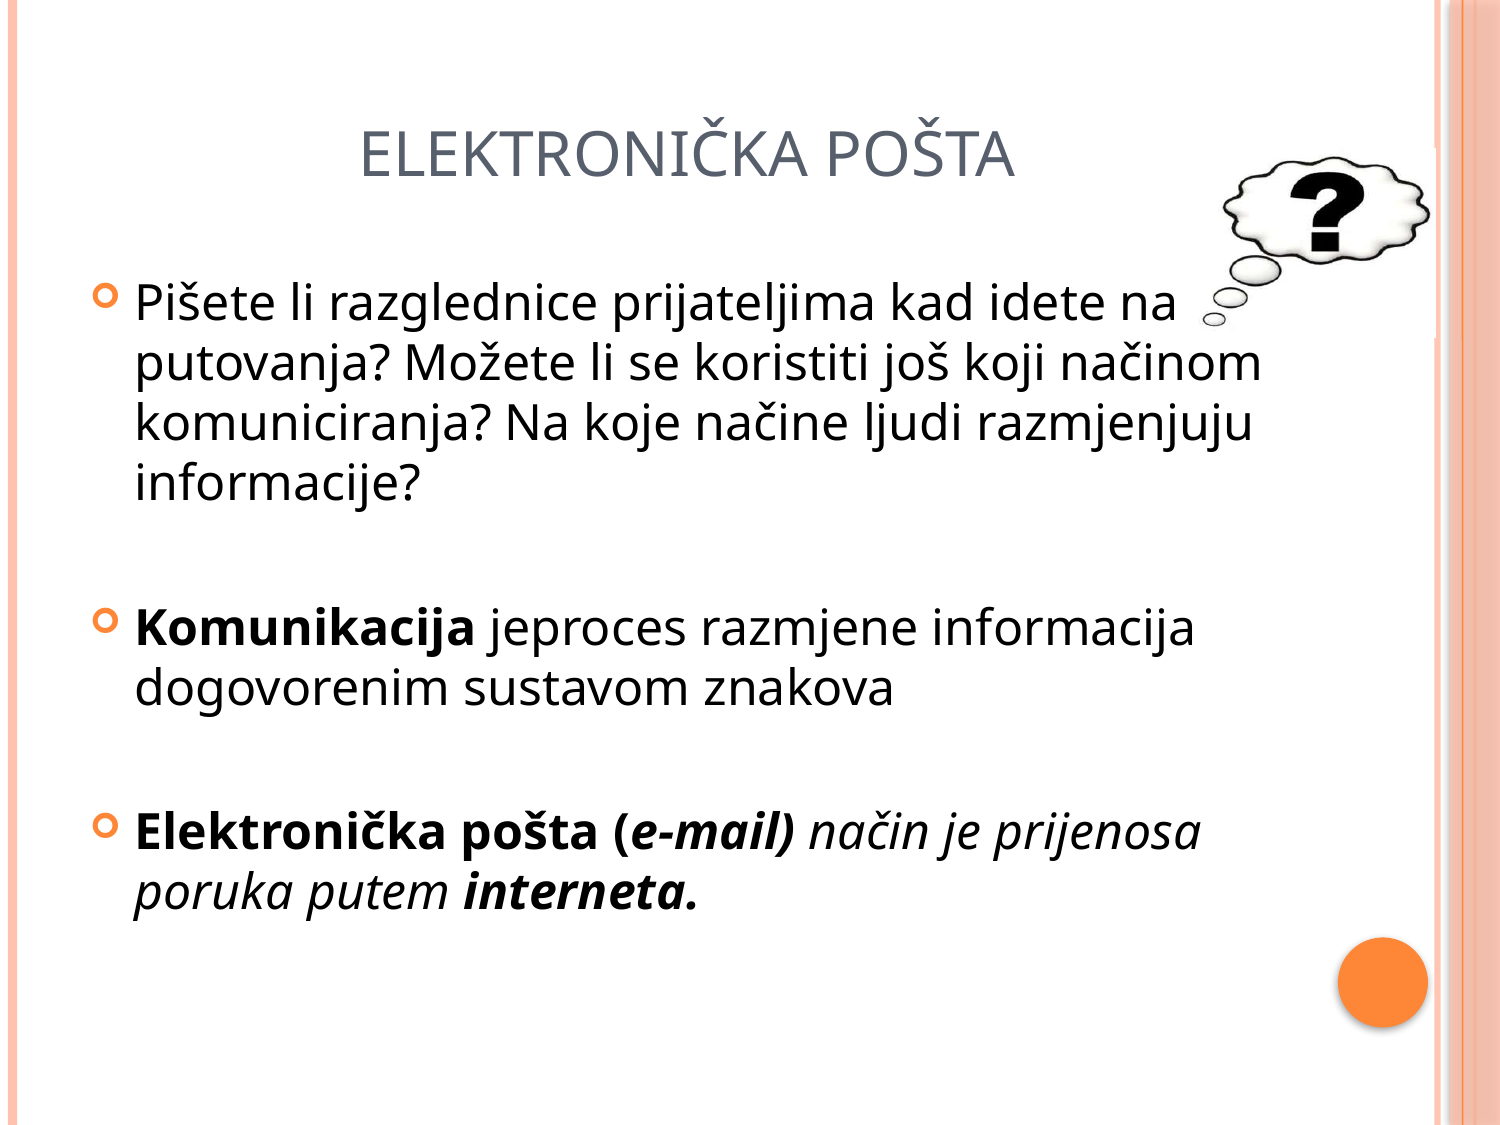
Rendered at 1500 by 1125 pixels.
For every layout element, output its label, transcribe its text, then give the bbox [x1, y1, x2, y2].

picture [1198, 148, 1436, 339]
list Pišete li razglednice prijateljima kad idete na putovanja? Možete li se koristiti još koji načinom komuniciranja? Na koje načine ljudi razmjenjuju informacije? Komunikacija jeproces razmjene informacija dogovorenim sustavom znakova Elektronička pošta (e-mail) način je prijenosa poruka putem interneta. [75, 262, 1300, 1062]
title Elektronička pošta [75, 45, 1300, 197]
